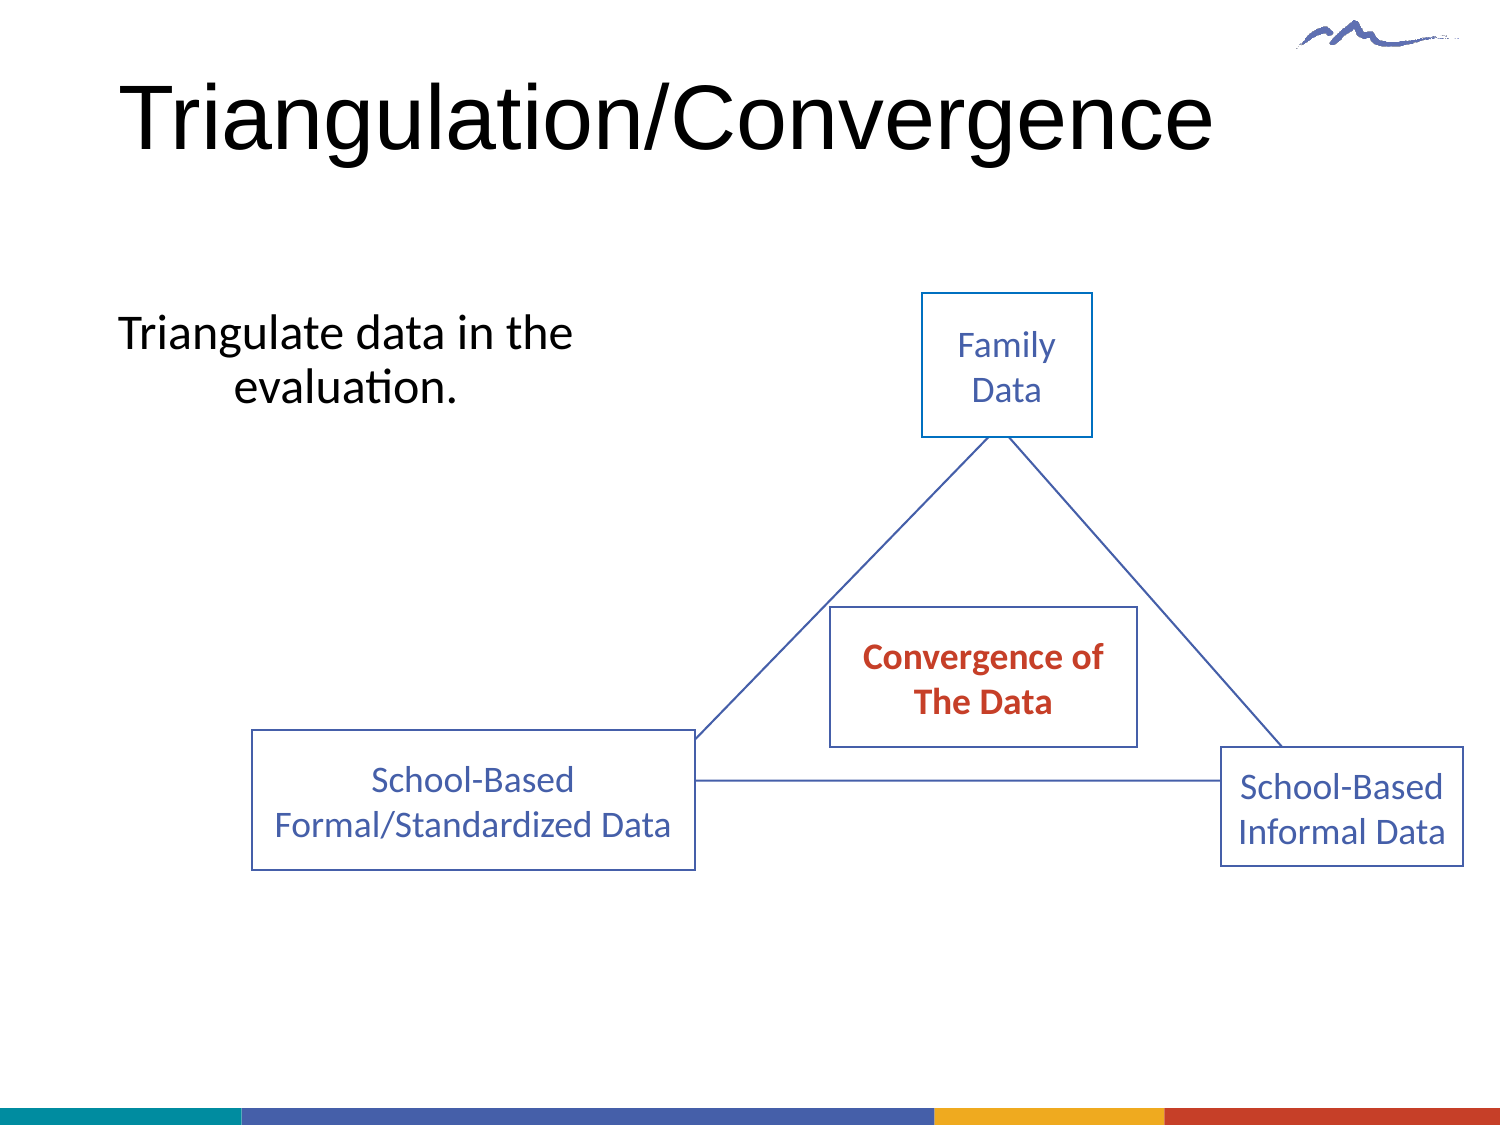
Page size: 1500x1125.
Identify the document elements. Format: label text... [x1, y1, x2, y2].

title Triangulation/Convergence [103, 59, 1397, 180]
text_box School-Based Formal/Standardized Data [251, 729, 696, 871]
text_box Convergence of The Data [829, 606, 1138, 748]
list Triangulate data in the evaluation. [36, 298, 656, 474]
text_box [696, 438, 1283, 782]
text_box Family Data [921, 292, 1093, 438]
text_box School-Based Informal Data [1220, 746, 1464, 867]
picture [1296, 20, 1459, 49]
